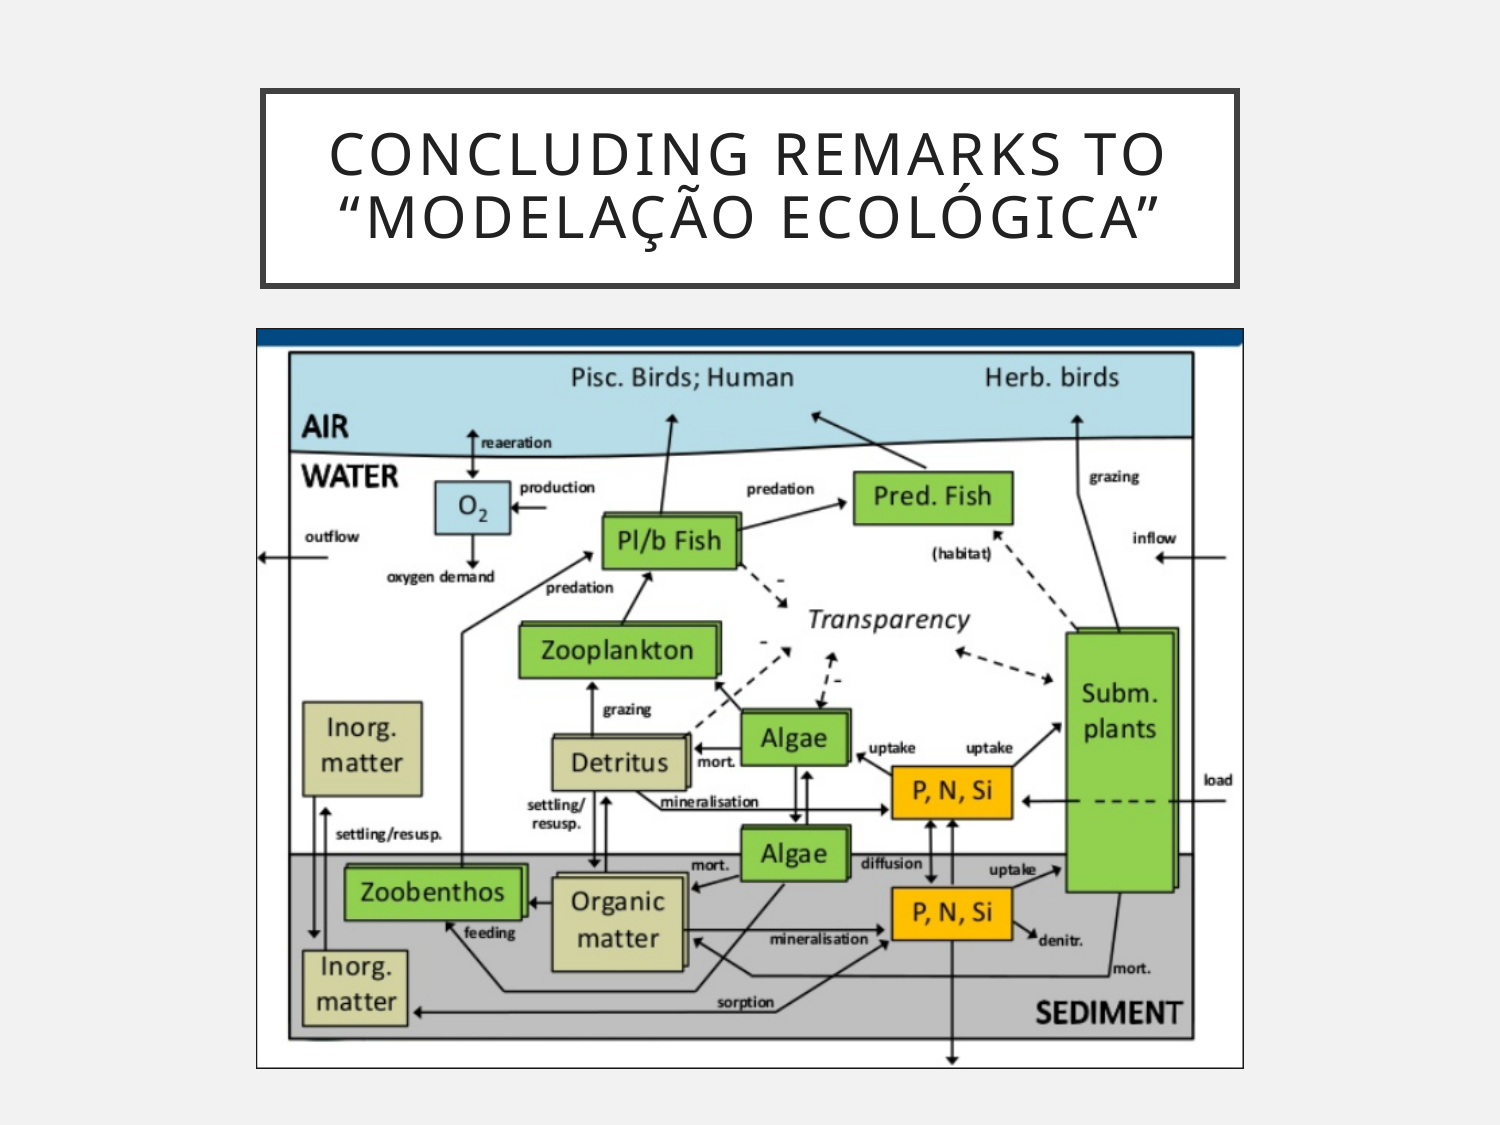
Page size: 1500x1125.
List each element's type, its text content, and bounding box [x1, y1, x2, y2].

picture [256, 328, 1244, 1069]
title Concluding remarks to “Modelação Ecológica” [260, 88, 1240, 289]
